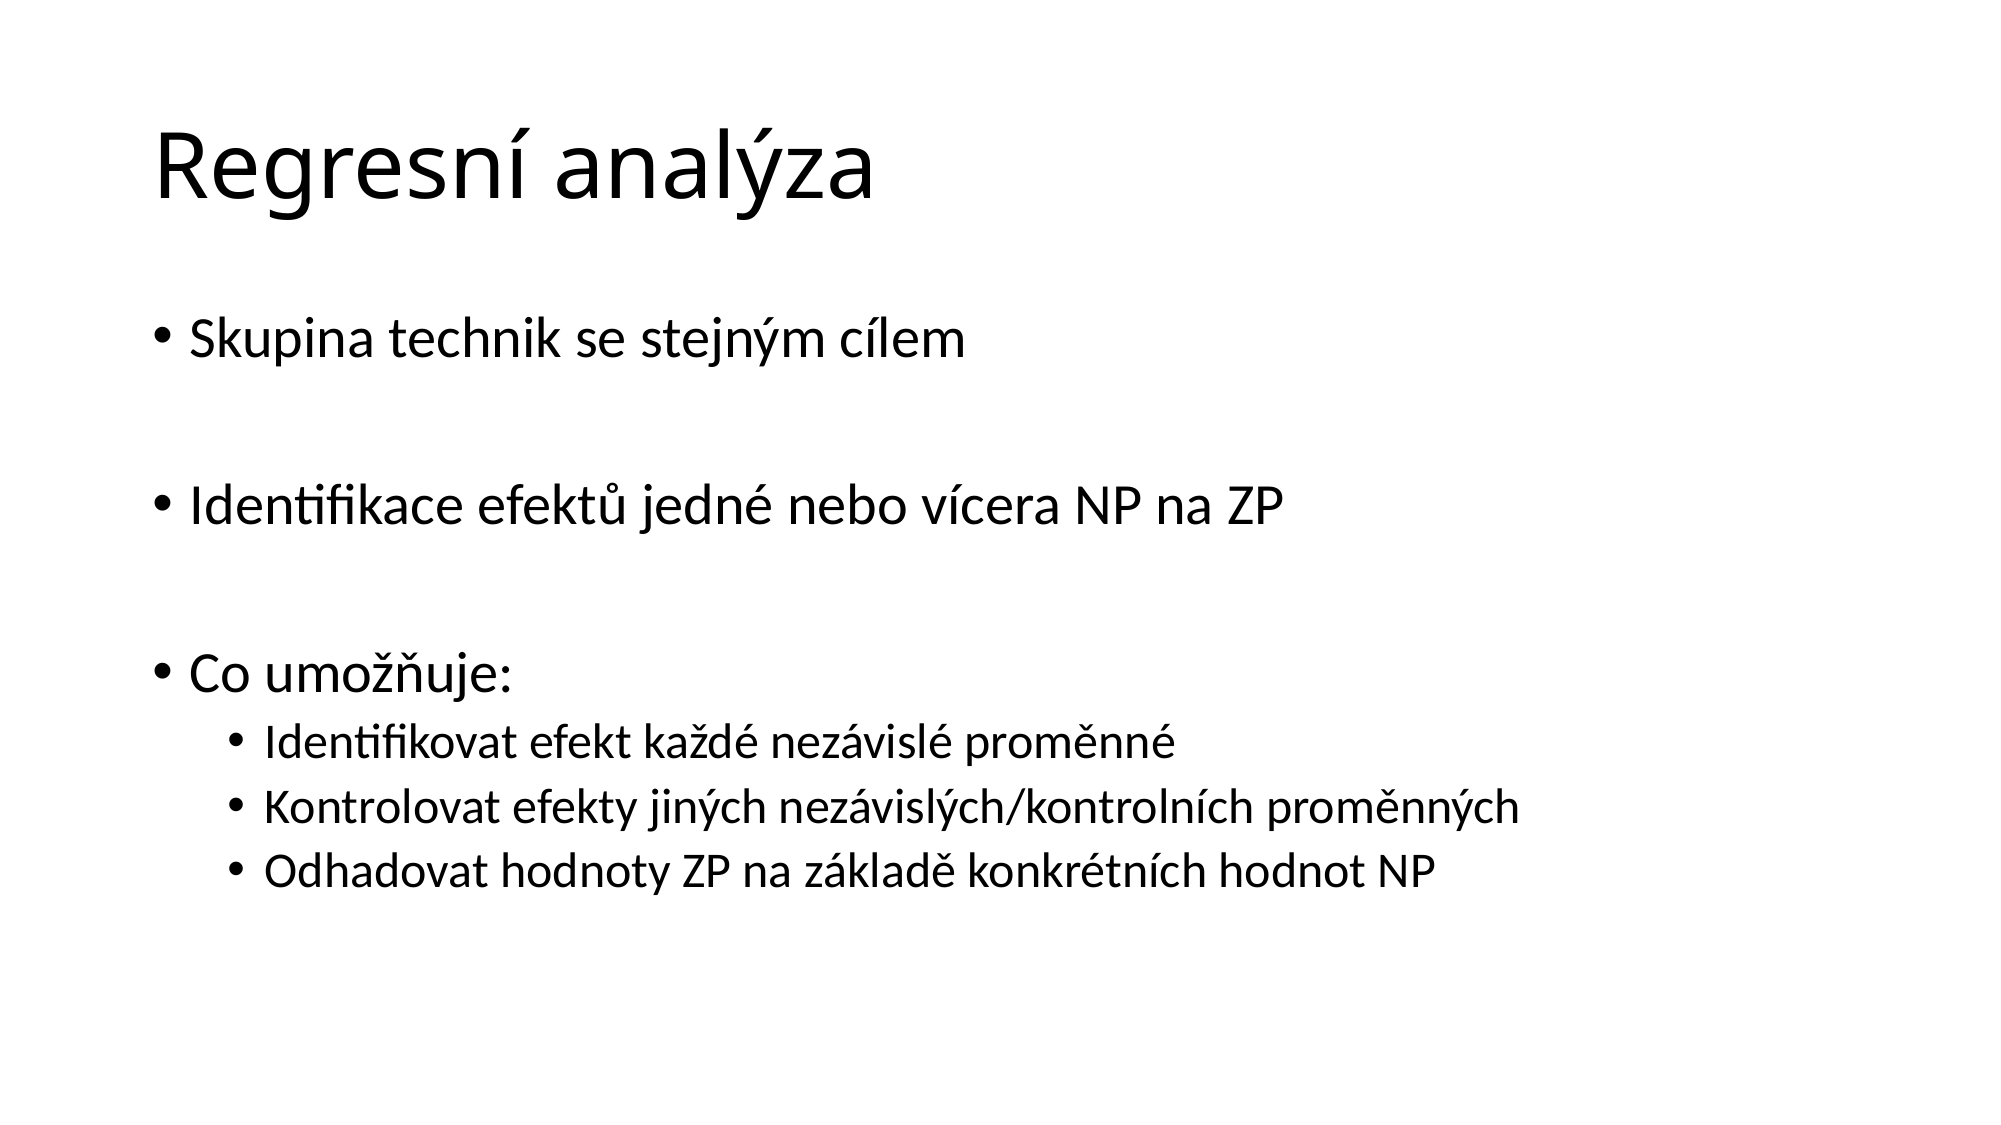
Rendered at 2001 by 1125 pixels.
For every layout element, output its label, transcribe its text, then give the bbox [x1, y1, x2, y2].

title Regresní analýza [137, 59, 1863, 278]
list Skupina technik se stejným cílem Identifikace efektů jedné nebo vícera NP na ZP Co umožňuje: Identifikovat efekt každé nezávislé proměnné Kontrolovat efekty jiných nezávislých/kontrolních proměnných Odhadovat hodnoty ZP na základě konkrétních hodnot NP [137, 299, 1863, 1014]
